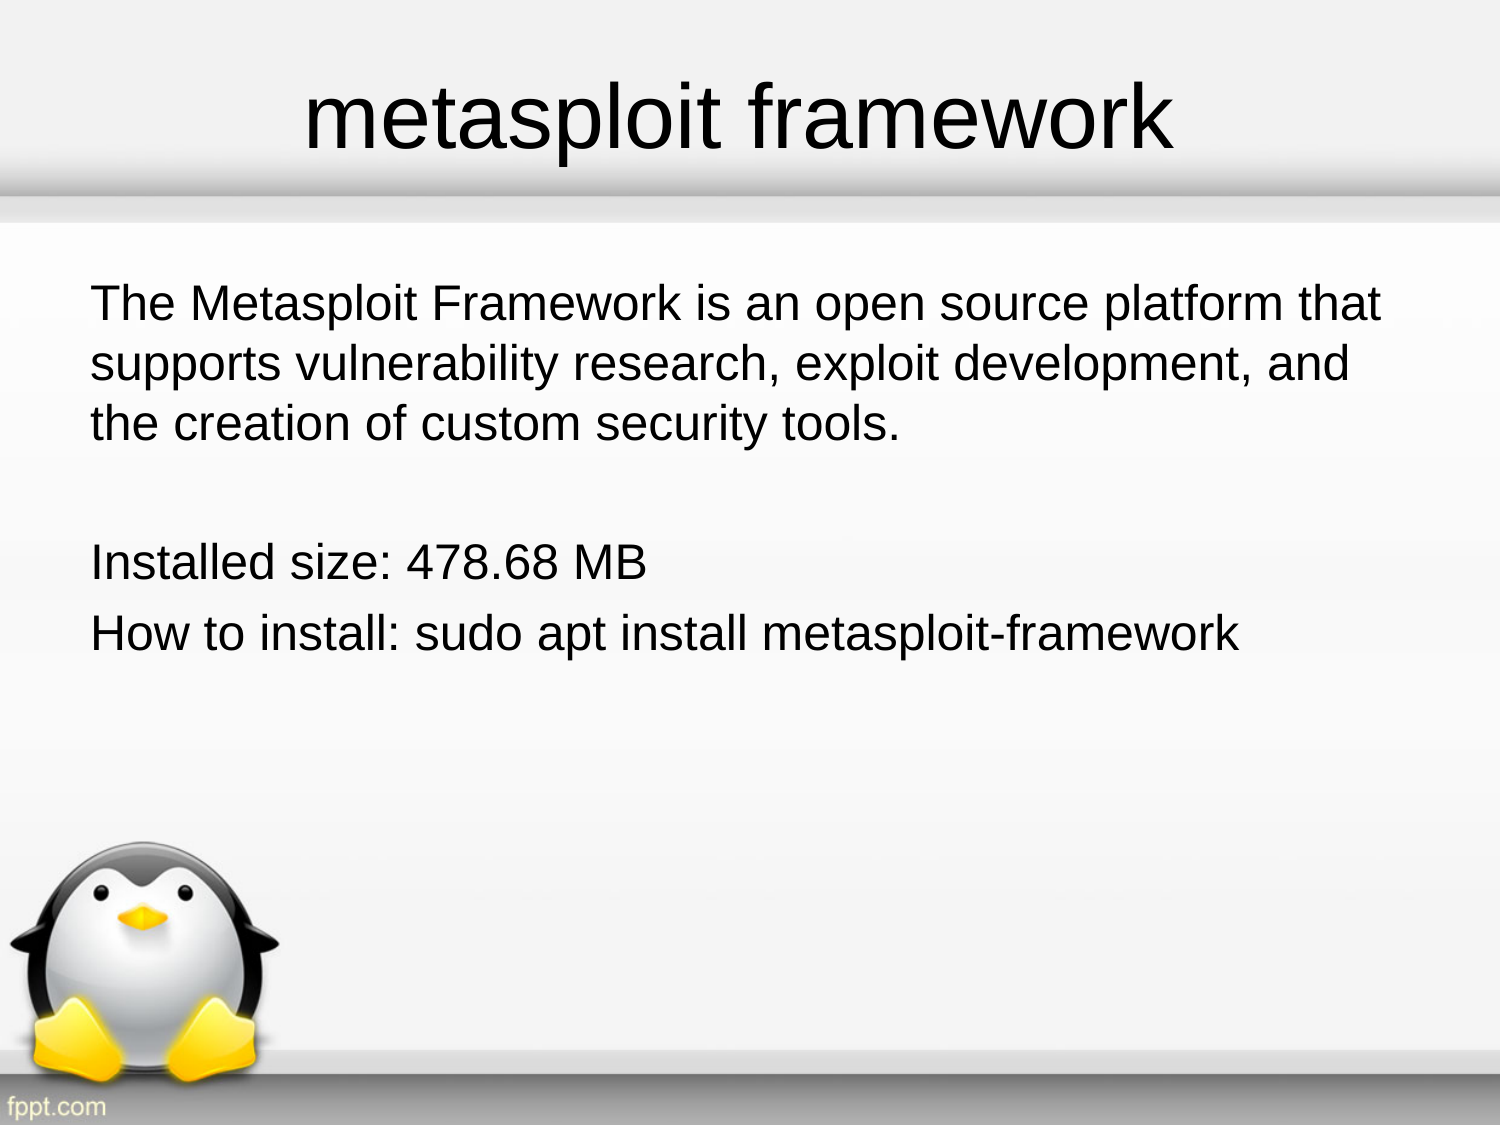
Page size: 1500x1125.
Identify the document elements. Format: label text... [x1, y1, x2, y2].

list The Metasploit Framework is an open source platform that supports vulnerability research, exploit development, and the creation of custom security tools. Installed size: 478.68 MB How to install: sudo apt install metasploit-framework [75, 262, 1425, 1005]
title metasploit framework [64, 31, 1415, 192]
picture [0, 0, 1500, 1125]
